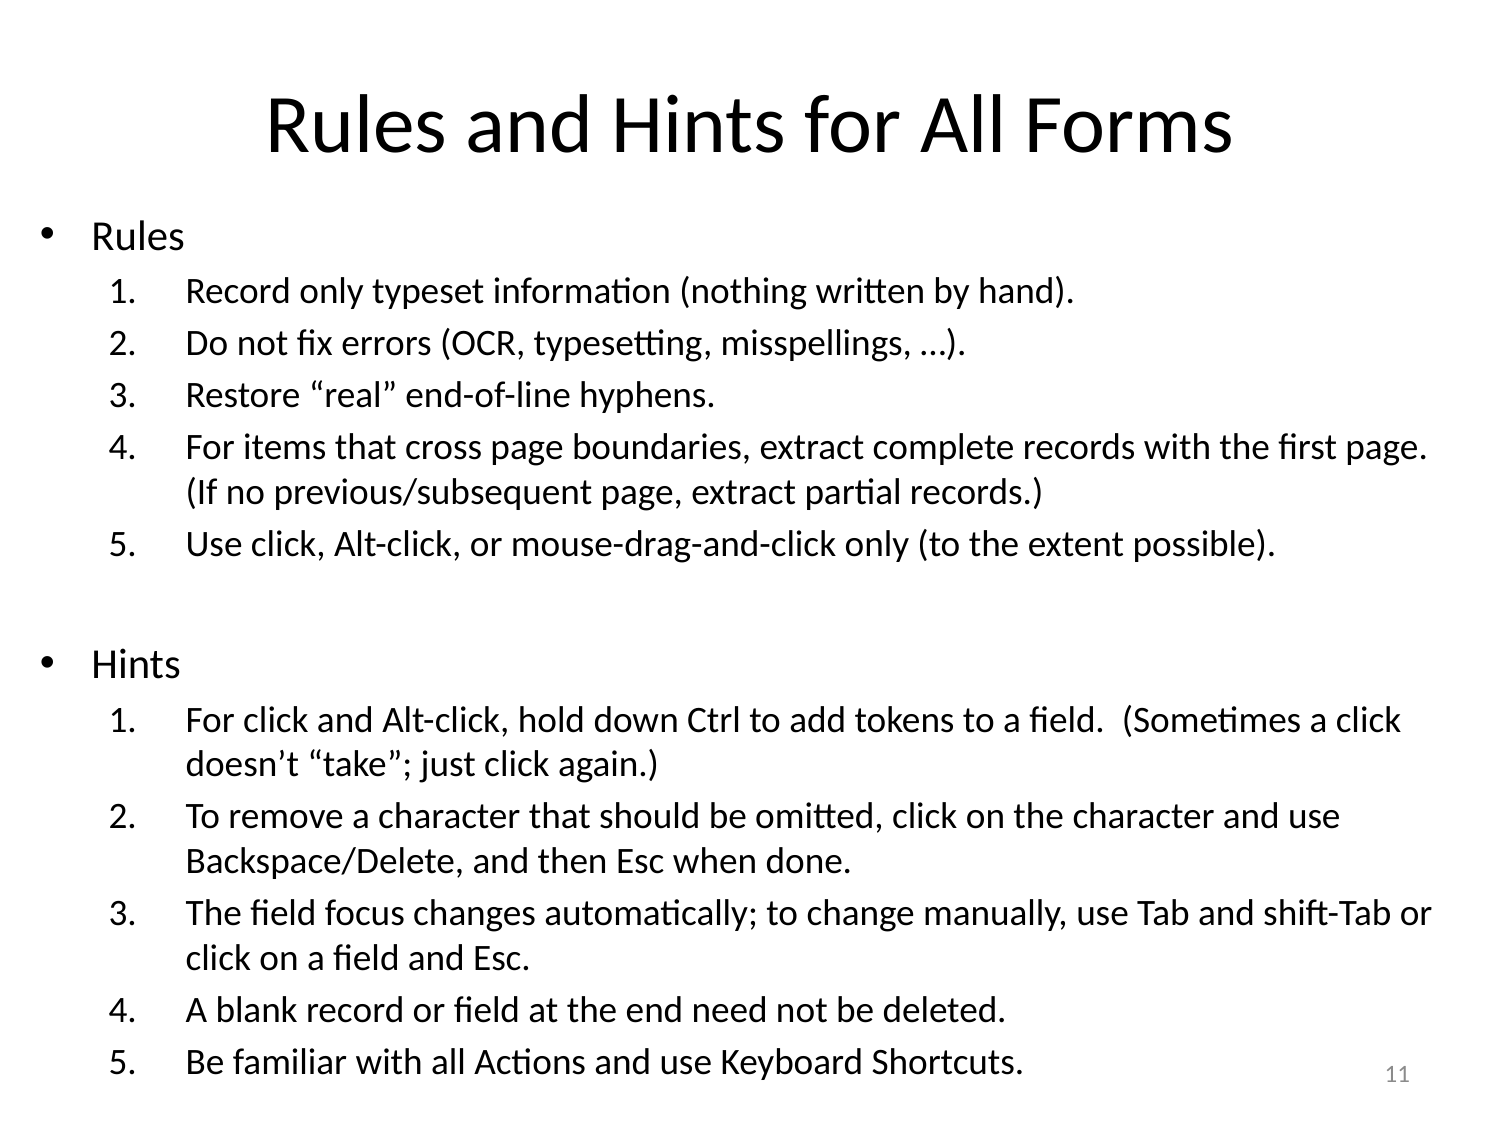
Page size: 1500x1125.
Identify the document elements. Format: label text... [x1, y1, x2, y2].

slide_number 11 [1074, 1042, 1425, 1103]
title Rules and Hints for All Forms [75, 24, 1425, 200]
list Rules Record only typeset information (nothing written by hand). Do not fix errors (OCR, typesetting, misspellings, …). Restore “real” end-of-line hyphens. For items that cross page boundaries, extract complete records with the first page. (If no previous/subsequent page, extract partial records.) Use click, Alt-click, or mouse-drag-and-click only (to the extent possible). Hints For click and Alt-click, hold down Ctrl to add tokens to a field. (Sometimes a click doesn’t “take”; just click again.) To remove a character that should be omitted, click on the character and use Backspace/Delete, and then Esc when done. The field focus changes automatically; to change manually, use Tab and shift-Tab or click on a field and Esc. A blank record or field at the end need not be deleted. Be familiar with all Actions and use Keyboard Shortcuts. [24, 200, 1475, 1100]
